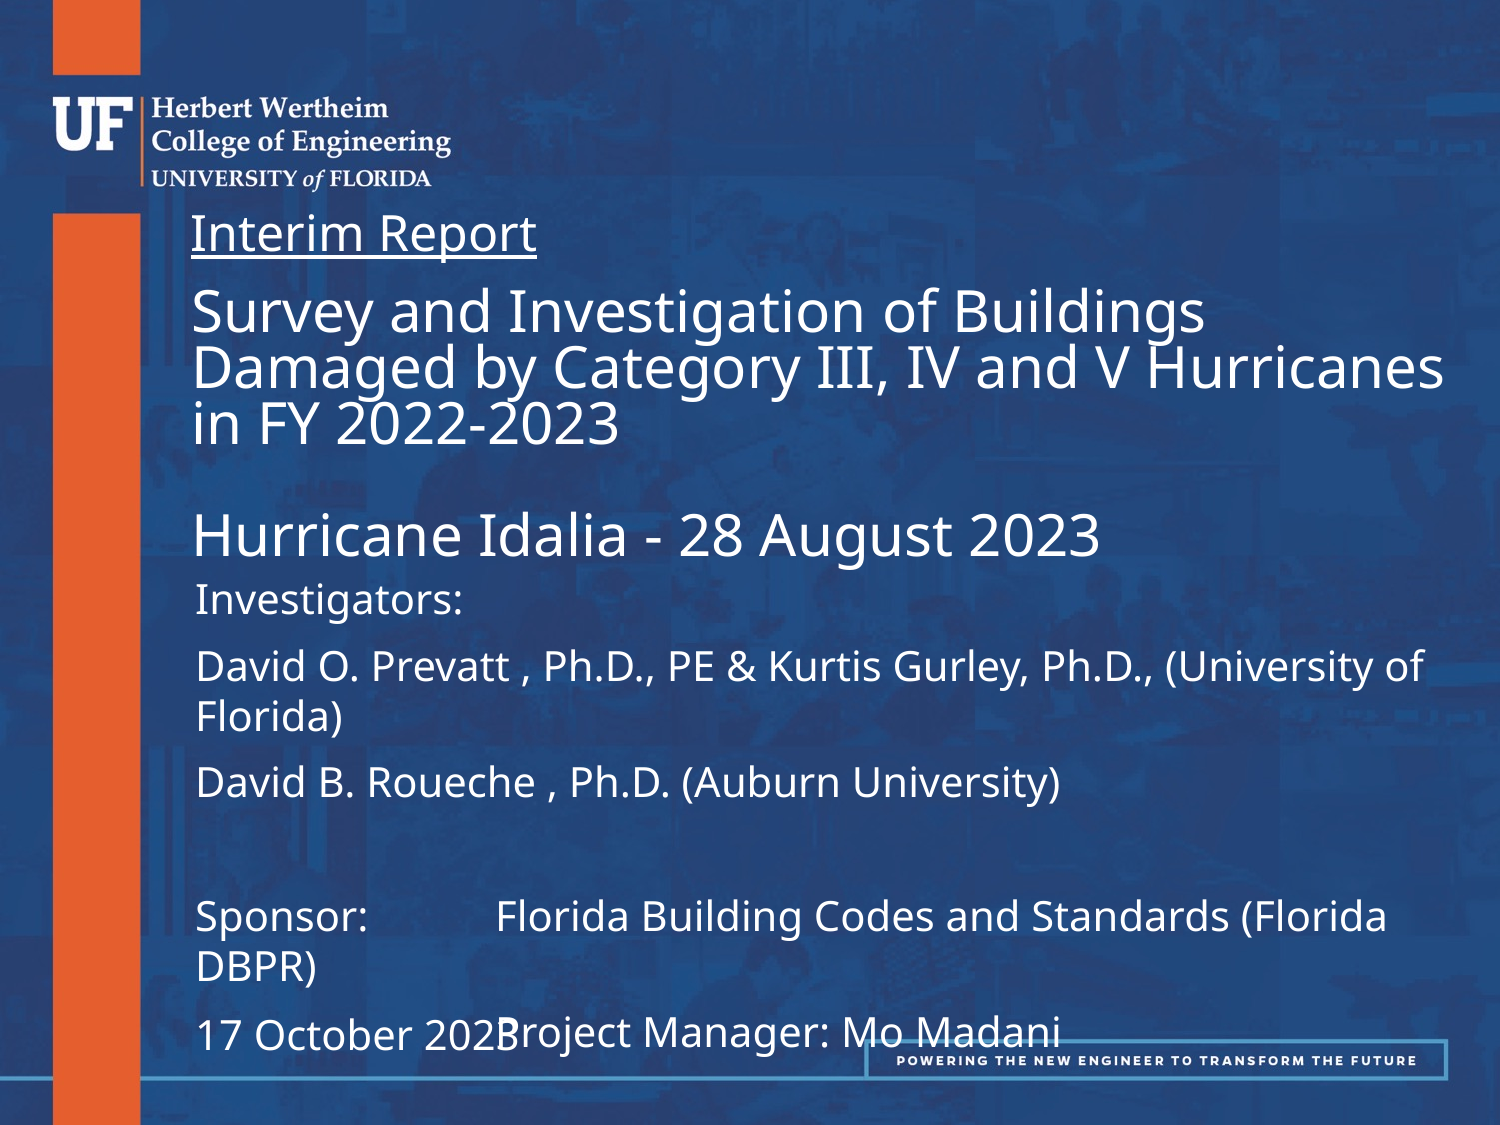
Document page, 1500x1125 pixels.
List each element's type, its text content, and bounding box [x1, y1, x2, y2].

picture [0, 0, 1500, 1125]
title Survey and Investigation of Buildings Damaged by Category III, IV and V Hurricanes in FY 2022-2023 Hurricane Idalia - 28 August 2023 [175, 306, 1465, 573]
text_box 17 October 2023 [180, 1010, 1470, 1112]
list Investigators: David O. Prevatt , Ph.D., PE & Kurtis Gurley, Ph.D., (University of Florida) David B. Roueche , Ph.D. (Auburn University) Sponsor: Florida Building Codes and Standards (Florida DBPR) Project Manager: Mo Madani [180, 565, 1470, 890]
text_box Interim Report [175, 205, 1465, 306]
